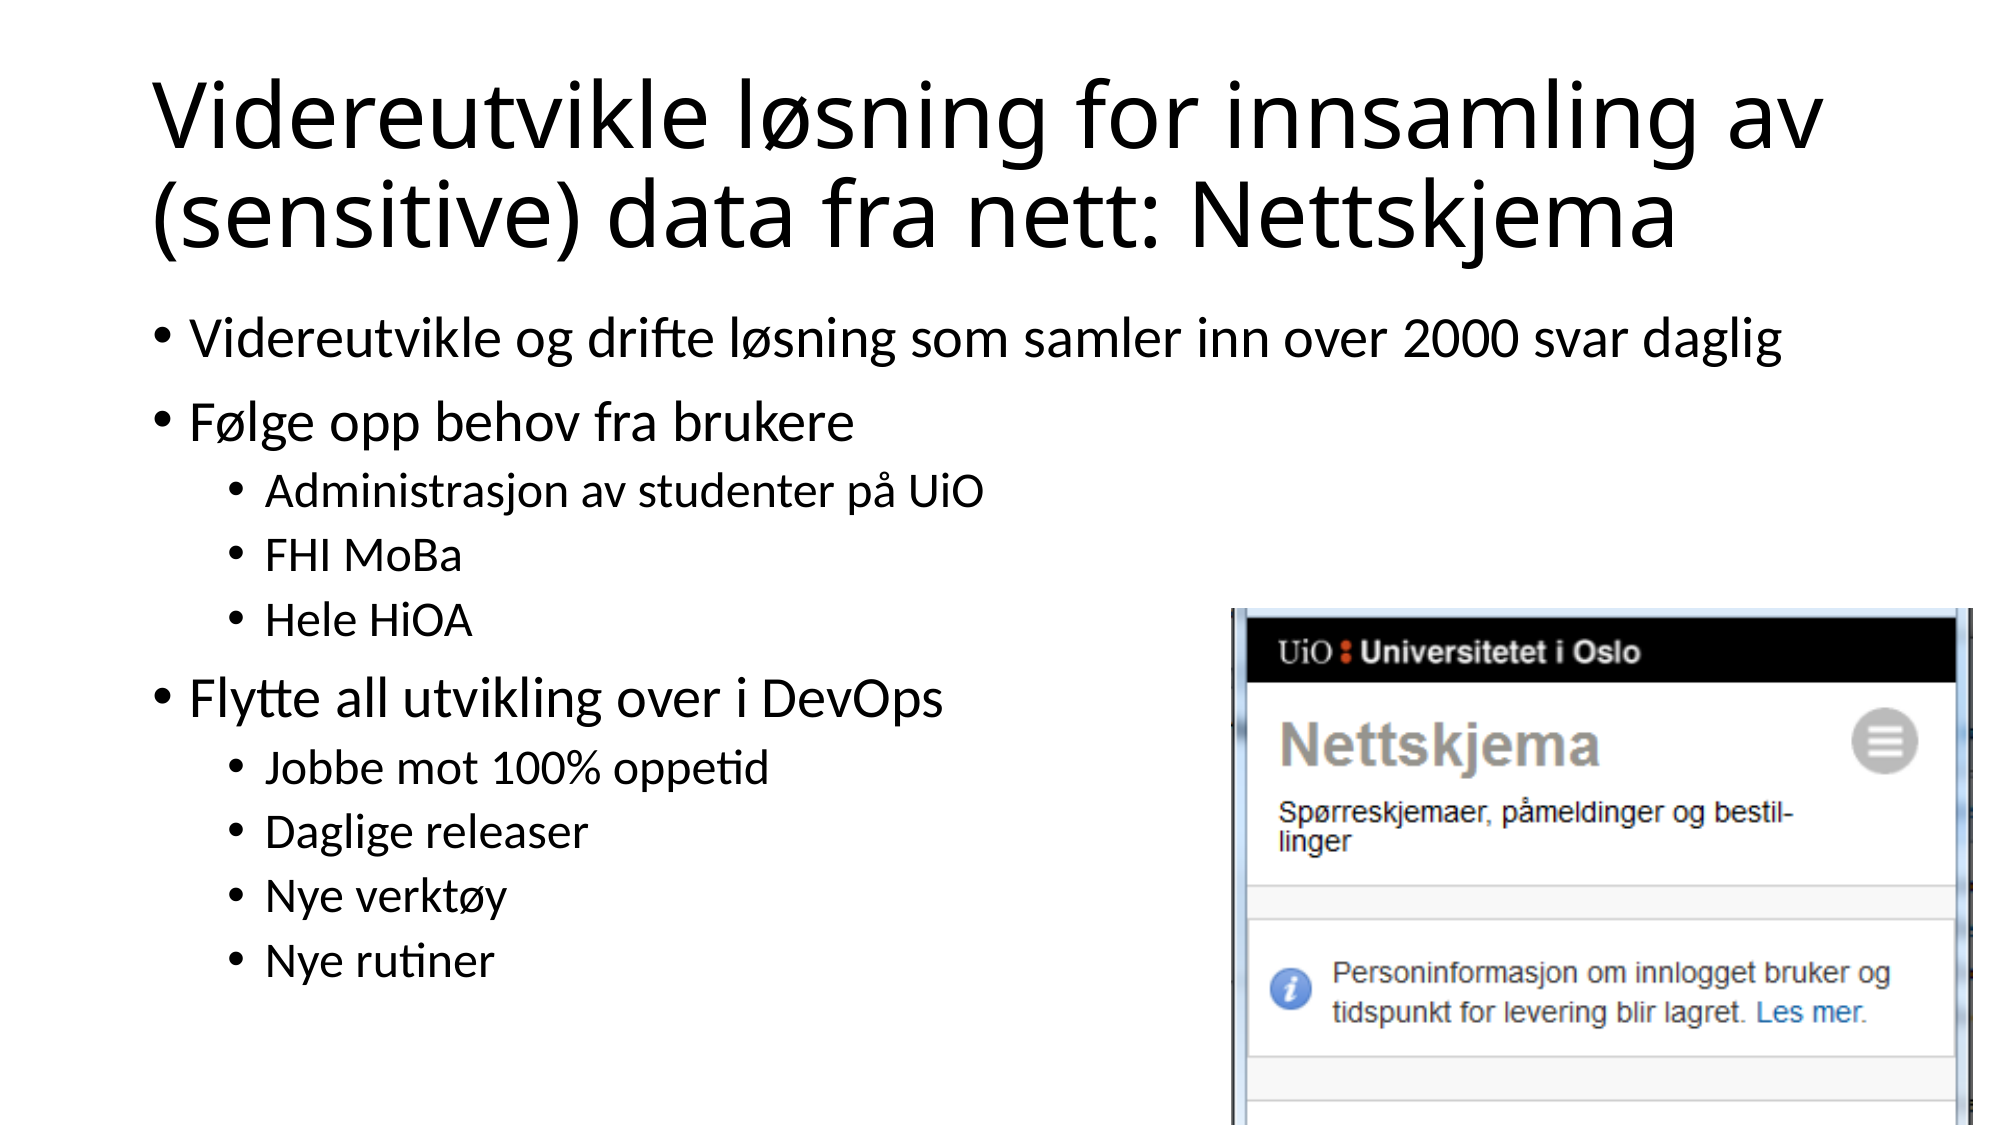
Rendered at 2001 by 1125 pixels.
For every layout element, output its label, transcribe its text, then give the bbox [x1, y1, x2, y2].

list Videreutvikle og drifte løsning som samler inn over 2000 svar daglig Følge opp behov fra brukere Administrasjon av studenter på UiO FHI MoBa Hele HiOA Flytte all utvikling over i DevOps Jobbe mot 100% oppetid Daglige releaser Nye verktøy Nye rutiner [137, 299, 1863, 1014]
title Videreutvikle løsning for innsamling av (sensitive) data fra nett: Nettskjema [137, 59, 1863, 278]
picture [1231, 608, 1973, 1125]
